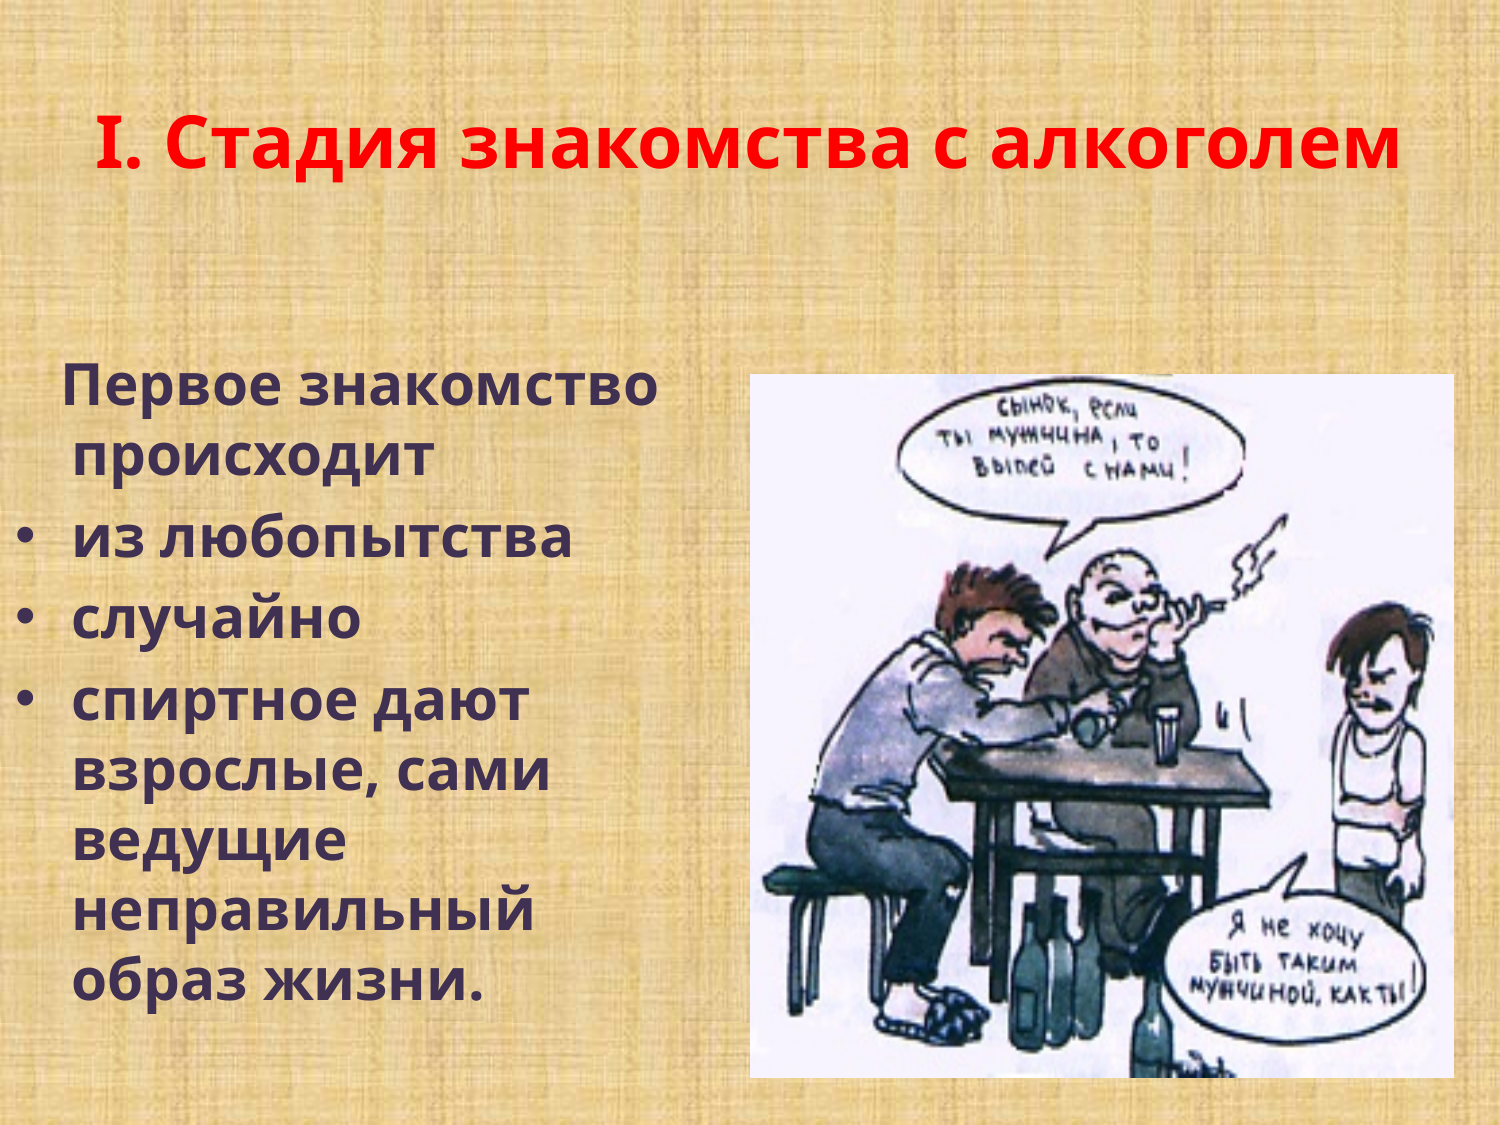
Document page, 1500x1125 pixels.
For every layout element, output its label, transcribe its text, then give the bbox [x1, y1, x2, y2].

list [749, 374, 1454, 1079]
title I. Стадия знакомства с алкоголем [75, 45, 1425, 233]
picture [0, 0, 1500, 1125]
list Первое знакомство происходит из любопытства случайно спиртное дают взрослые, сами ведущие неправильный образ жизни. [0, 339, 727, 1125]
